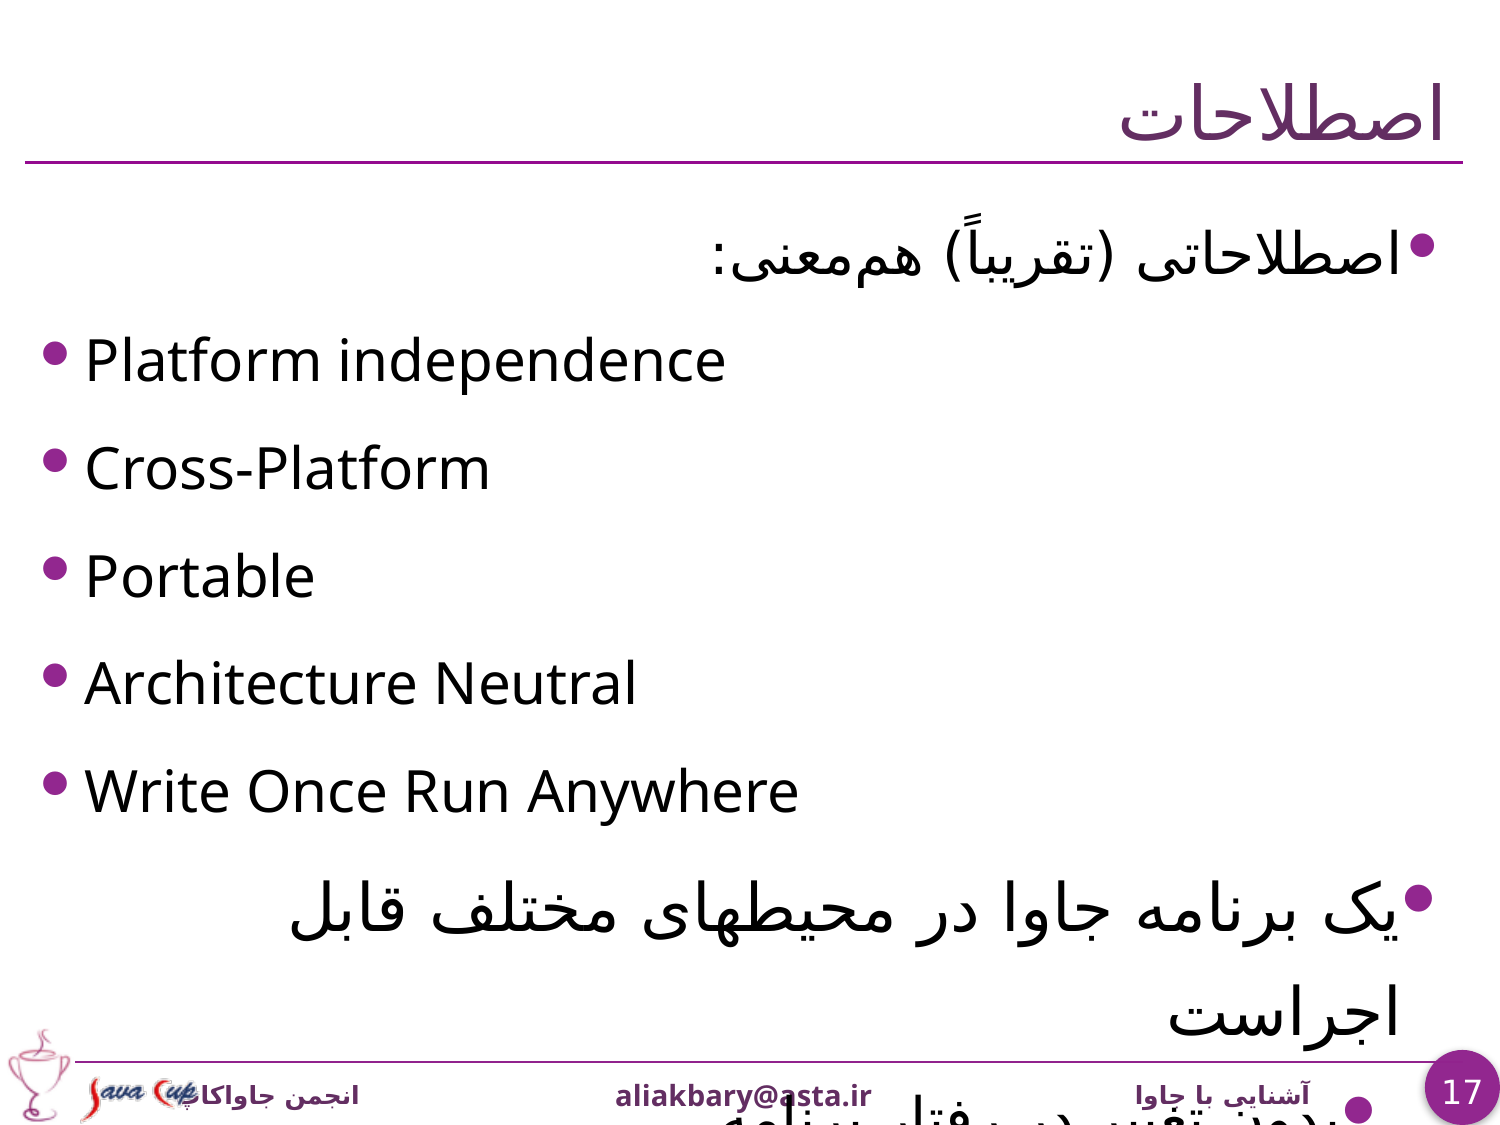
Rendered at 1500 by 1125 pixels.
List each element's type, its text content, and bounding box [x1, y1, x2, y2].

title اصطلاحات [24, 37, 1463, 163]
list اصطلاحاتی (تقريباً) هم‌معنی: Platform independence Cross-Platform Portable Architecture Neutral Write Once Run Anywhere يک برنامه جاوا در محيطهای مختلف قابل اجراست بدون تغيير در رفتار برنامه [24, 187, 1463, 1063]
picture [6, 1028, 75, 1125]
picture [79, 1076, 200, 1125]
